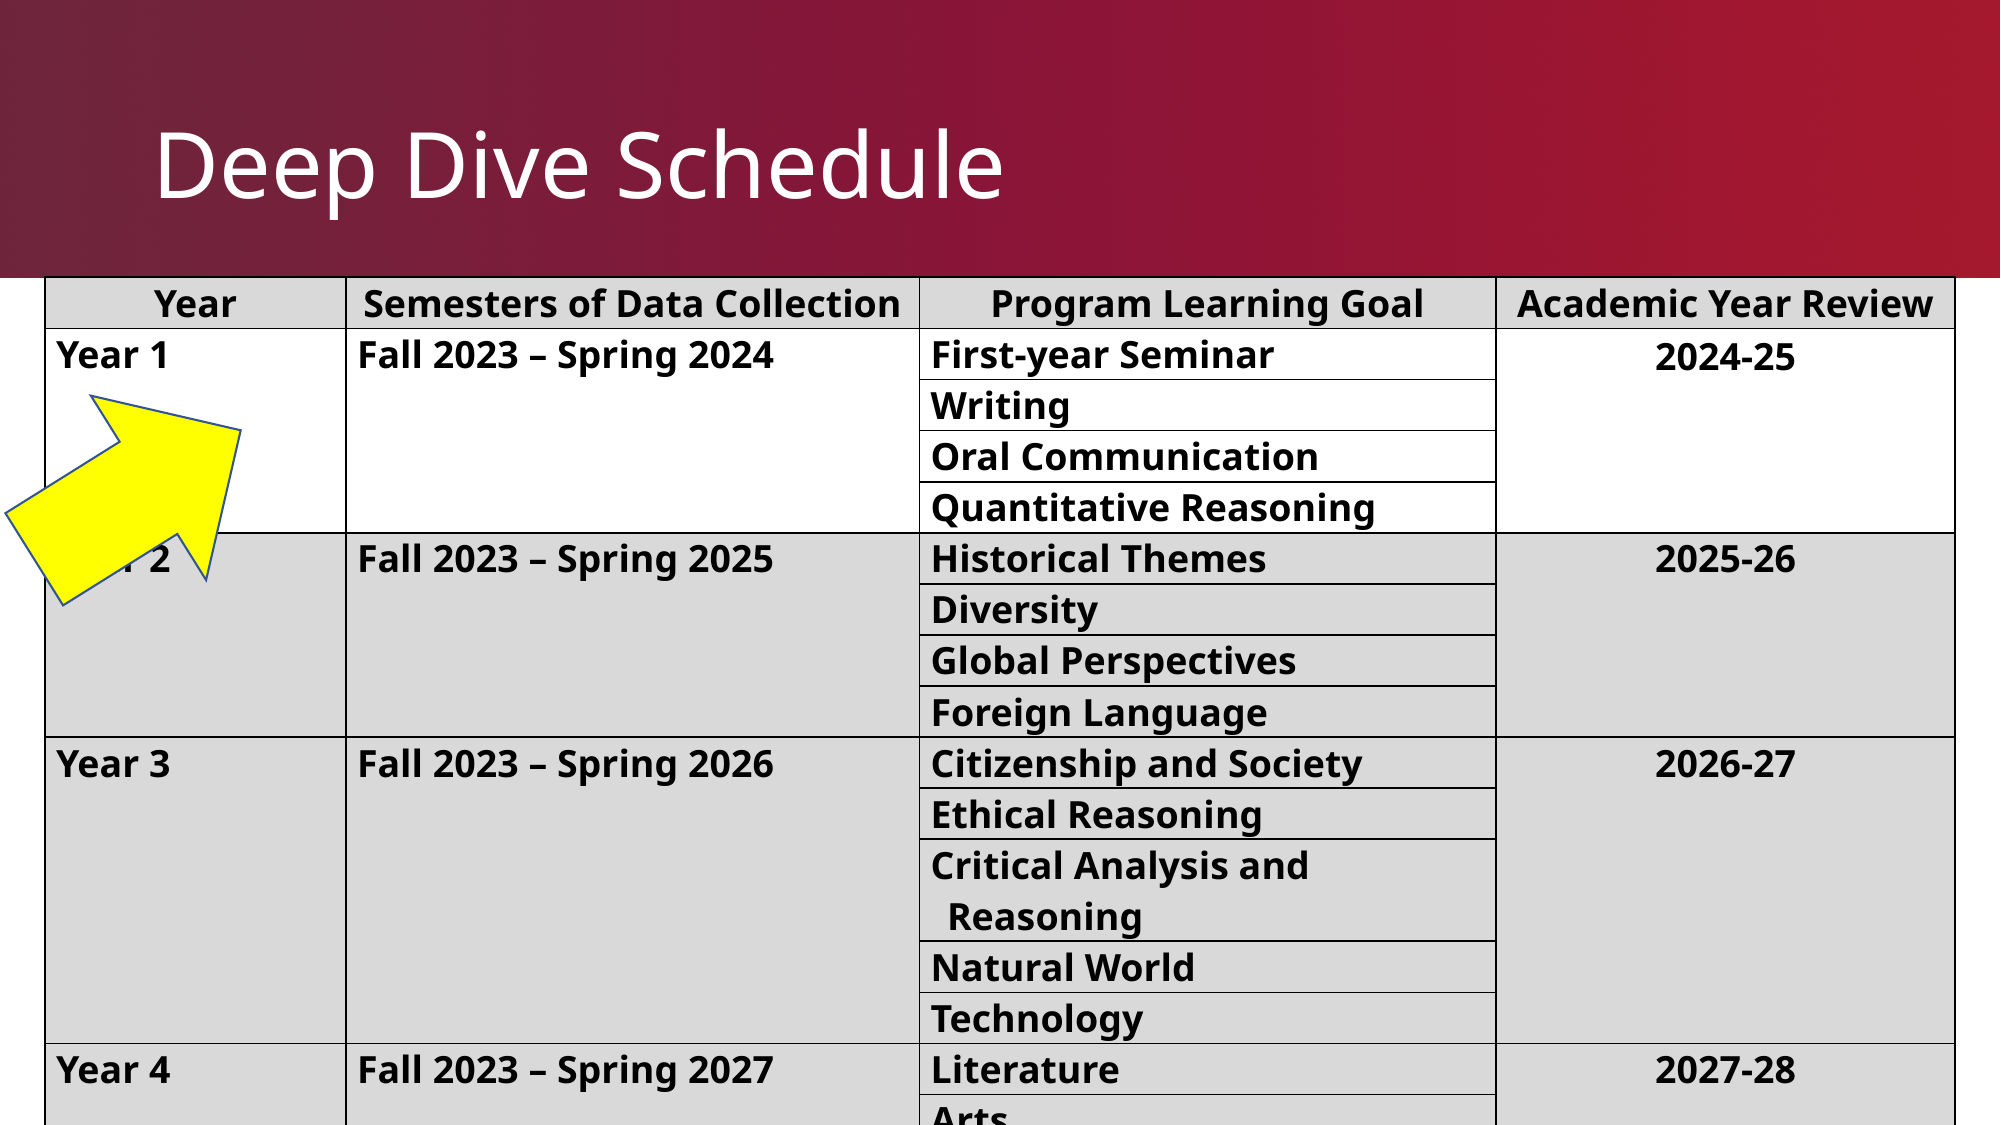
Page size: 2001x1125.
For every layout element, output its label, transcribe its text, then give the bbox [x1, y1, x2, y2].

table_cell 2025-26 [1497, 534, 1954, 736]
title Deep Dive Schedule [137, 59, 1863, 276]
table_cell First-year Seminar [920, 329, 1495, 379]
table_cell Global Perspectives [920, 636, 1495, 685]
table_cell Fall 2023 – Spring 2026 [347, 738, 919, 1043]
table_cell 2027-28 [1497, 1044, 1954, 1125]
table_cell 2026-27 [1497, 738, 1954, 1043]
table_cell Natural World [920, 942, 1495, 992]
table_cell Arts [920, 1095, 1495, 1125]
table_cell Diversity [920, 585, 1495, 634]
table_cell Citizenship and Society [920, 738, 1495, 787]
table_cell Year 1 [46, 329, 345, 532]
table_cell Foreign Language [920, 687, 1495, 736]
table_cell Oral Communication [920, 431, 1495, 481]
table_cell Year 4 [46, 1044, 345, 1125]
table_cell Technology [920, 993, 1495, 1043]
table_cell 2024-25 [1497, 329, 1954, 532]
table_cell Literature [920, 1044, 1495, 1094]
table_cell Fall 2023 – Spring 2024 [347, 329, 919, 532]
table_cell Critical Analysis and Reasoning [920, 840, 1495, 940]
table_cell Fall 2023 – Spring 2025 [347, 534, 919, 736]
table_header Semesters of Data Collection [347, 278, 919, 328]
table_cell Ethical Reasoning [920, 789, 1495, 838]
text_box [4, 394, 242, 607]
table_header Program Learning Goal [920, 278, 1495, 328]
picture [0, 0, 2000, 278]
table_cell Writing [920, 380, 1495, 430]
table_header Year [46, 278, 345, 328]
table_header Academic Year Review [1497, 278, 1954, 328]
table_cell Year 2 [46, 534, 345, 736]
table_cell Year 3 [46, 738, 345, 1043]
table_cell Quantitative Reasoning [920, 483, 1495, 532]
table_cell Fall 2023 – Spring 2027 [347, 1044, 919, 1125]
table_cell Historical Themes [920, 534, 1495, 583]
